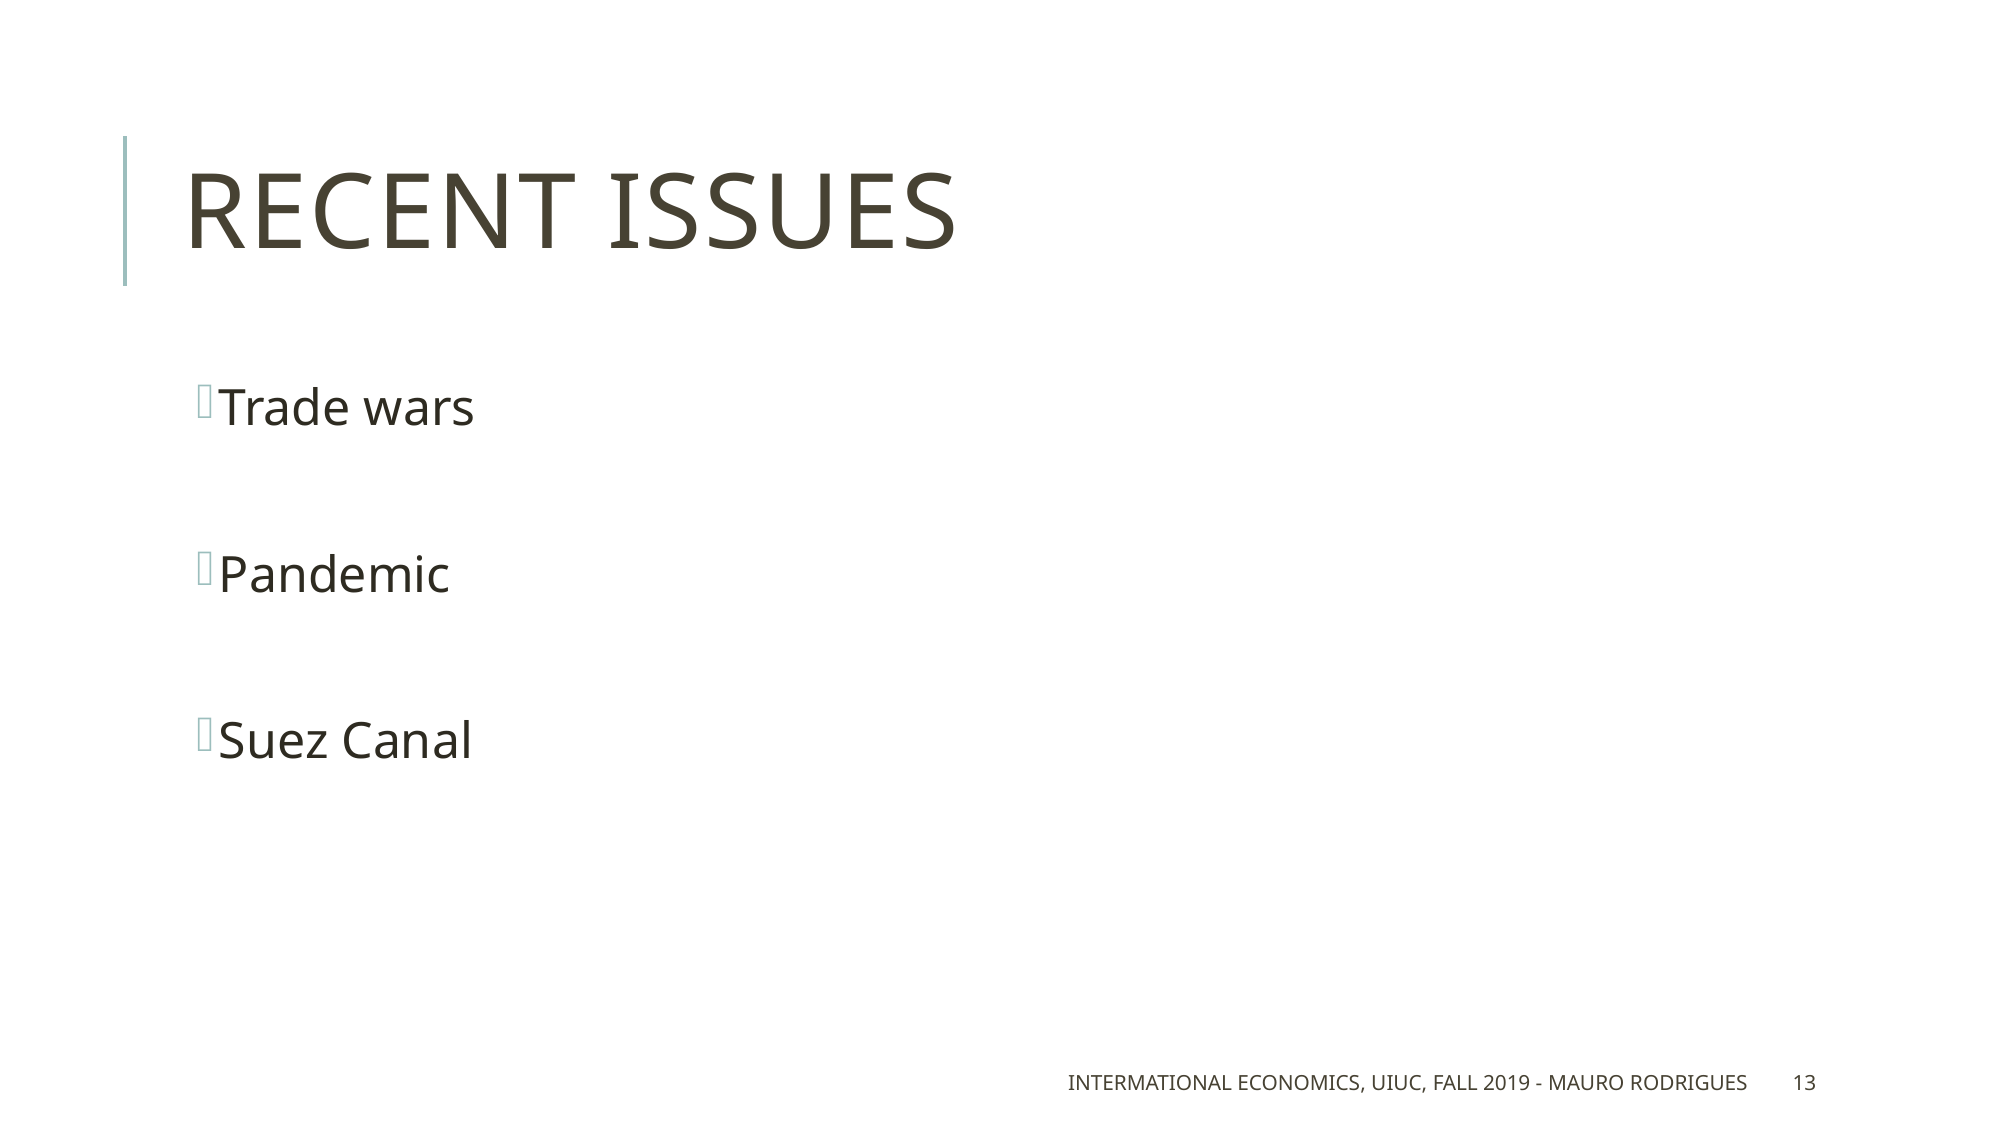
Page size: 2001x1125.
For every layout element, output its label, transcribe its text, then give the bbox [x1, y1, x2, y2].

title RECENT ISSUES [168, 96, 1763, 342]
list Trade wars Pandemic Suez Canal [168, 375, 1763, 1035]
footer Intermational Economics, UIUC, Fall 2019 - Mauro Rodrigues [794, 1061, 1763, 1107]
slide_number 13 [1777, 1061, 1938, 1107]
